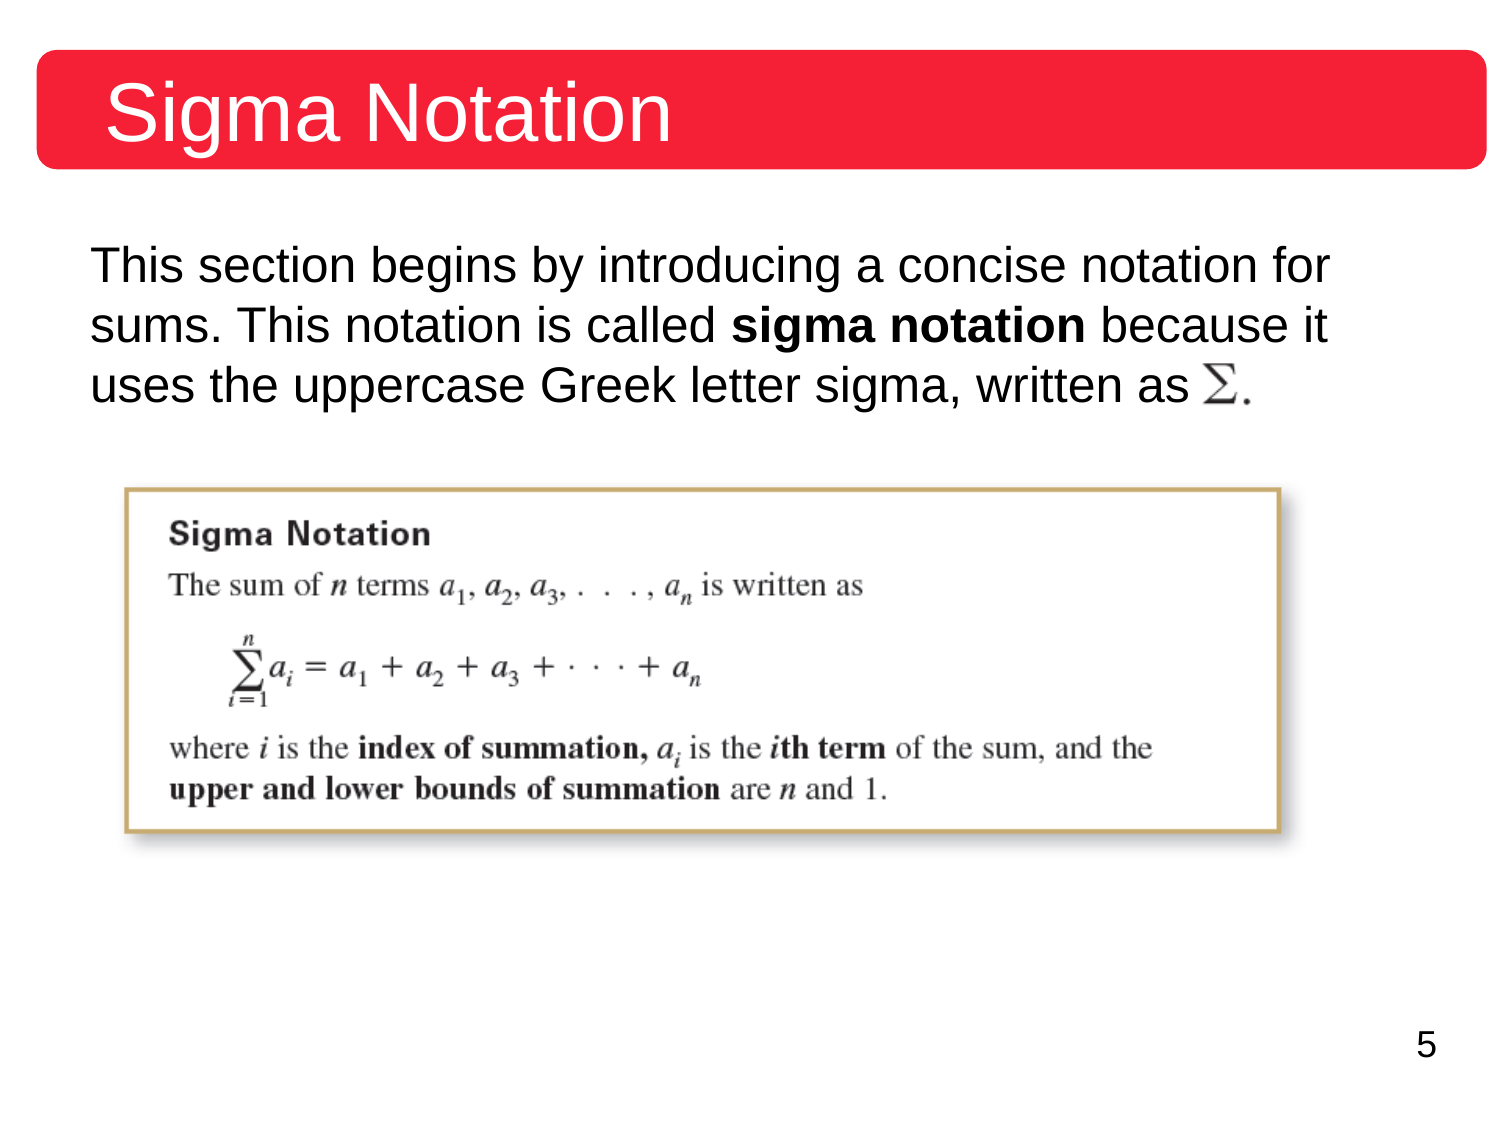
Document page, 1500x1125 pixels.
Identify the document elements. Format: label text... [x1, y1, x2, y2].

title Sigma Notation [89, 52, 1440, 165]
picture [1198, 354, 1260, 418]
picture [112, 475, 1316, 867]
list This section begins by introducing a concise notation for sums. This notation is called sigma notation because it uses the uppercase Greek letter sigma, written as [75, 224, 1425, 1087]
